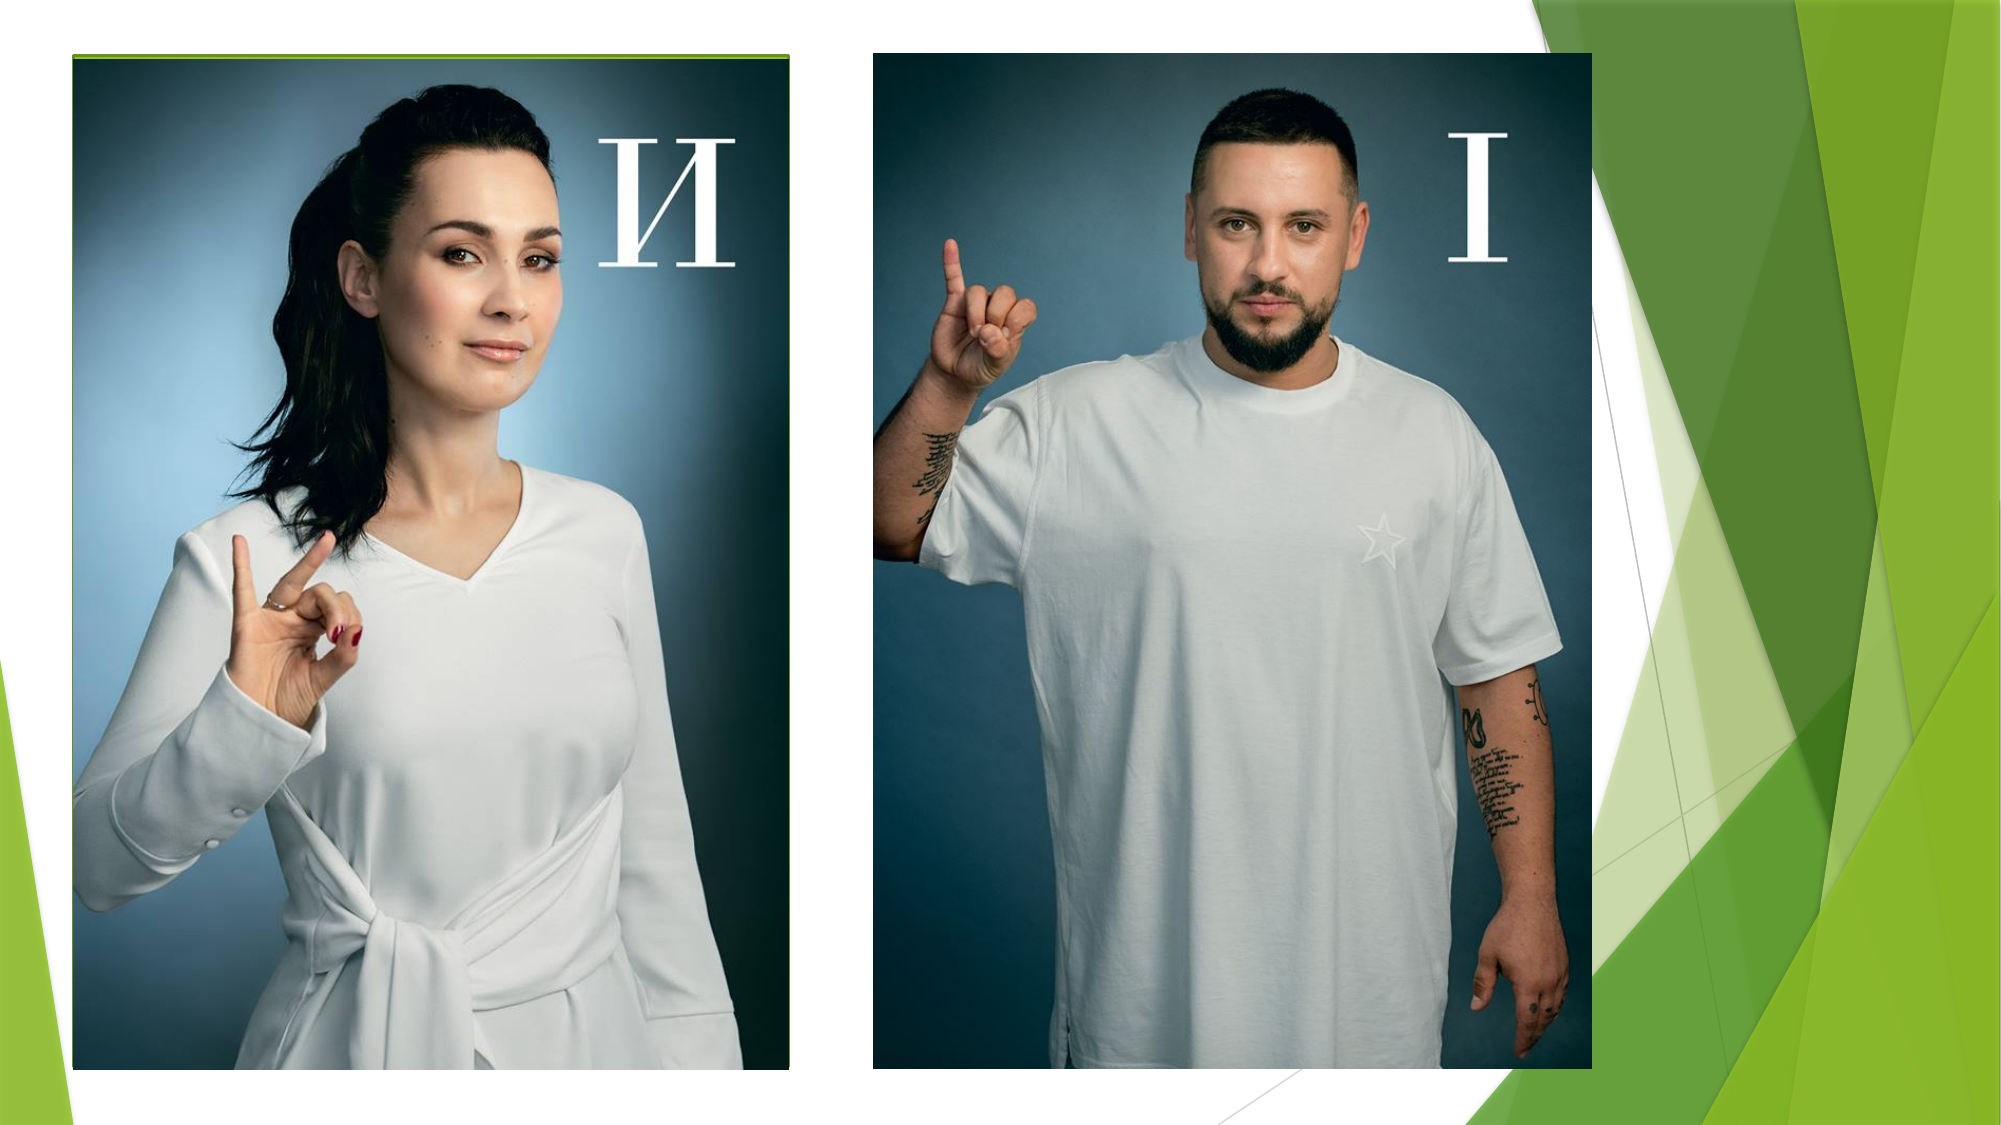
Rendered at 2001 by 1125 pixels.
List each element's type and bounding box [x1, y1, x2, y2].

picture [73, 58, 789, 1070]
text_box [72, 54, 790, 59]
picture [872, 52, 1592, 1069]
